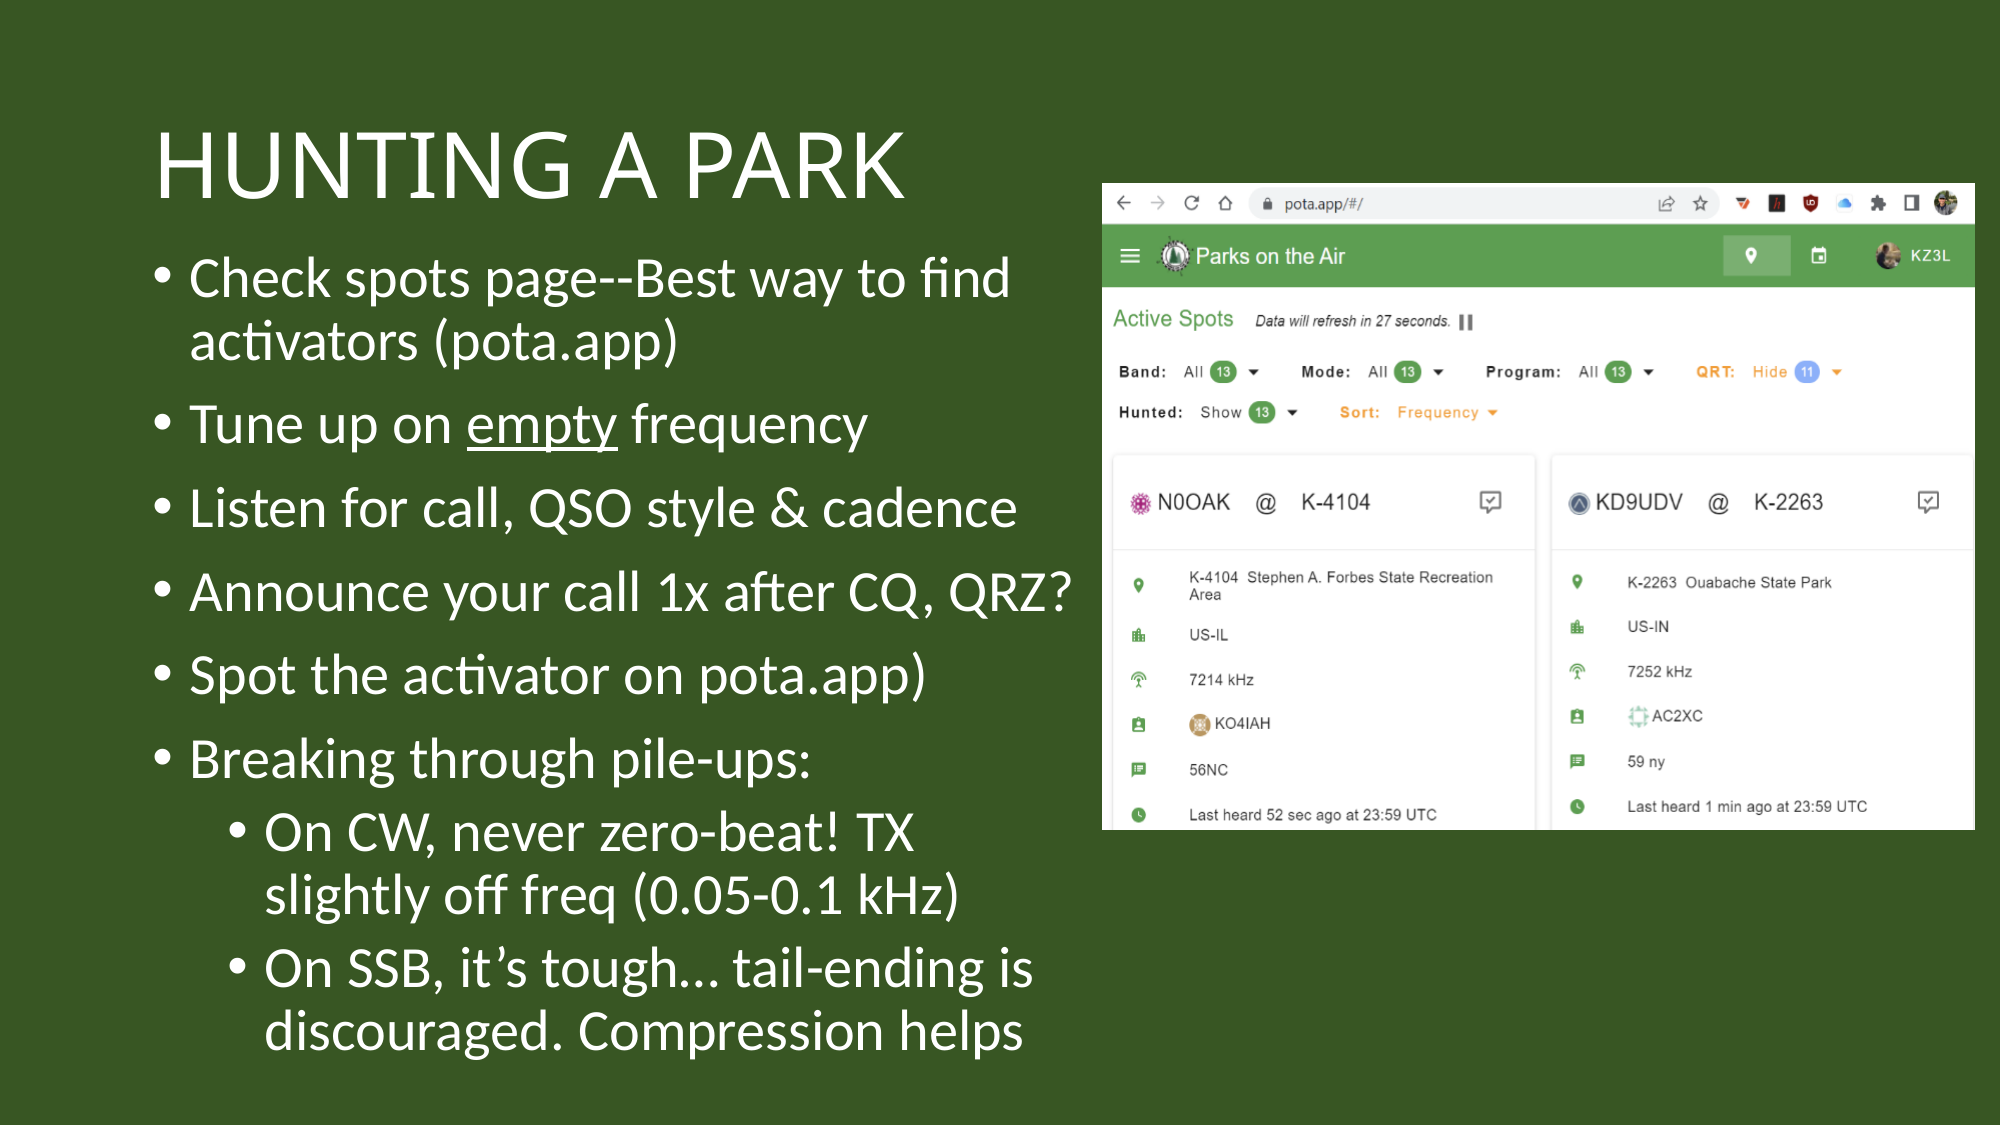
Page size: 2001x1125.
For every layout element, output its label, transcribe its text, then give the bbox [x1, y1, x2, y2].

title HUNTING A PARK [137, 59, 1863, 239]
list Check spots page--Best way to find activators (pota.app) Tune up on empty frequency Listen for call, QSO style & cadence Announce your call 1x after CQ, QRZ? Spot the activator on pota.app) Breaking through pile-ups: On CW, never zero-beat! TX slightly off freq (0.05-0.1 kHz) On SSB, it’s tough… tail-ending is discouraged. Compression helps [137, 239, 1165, 1109]
picture [1102, 183, 1975, 830]
